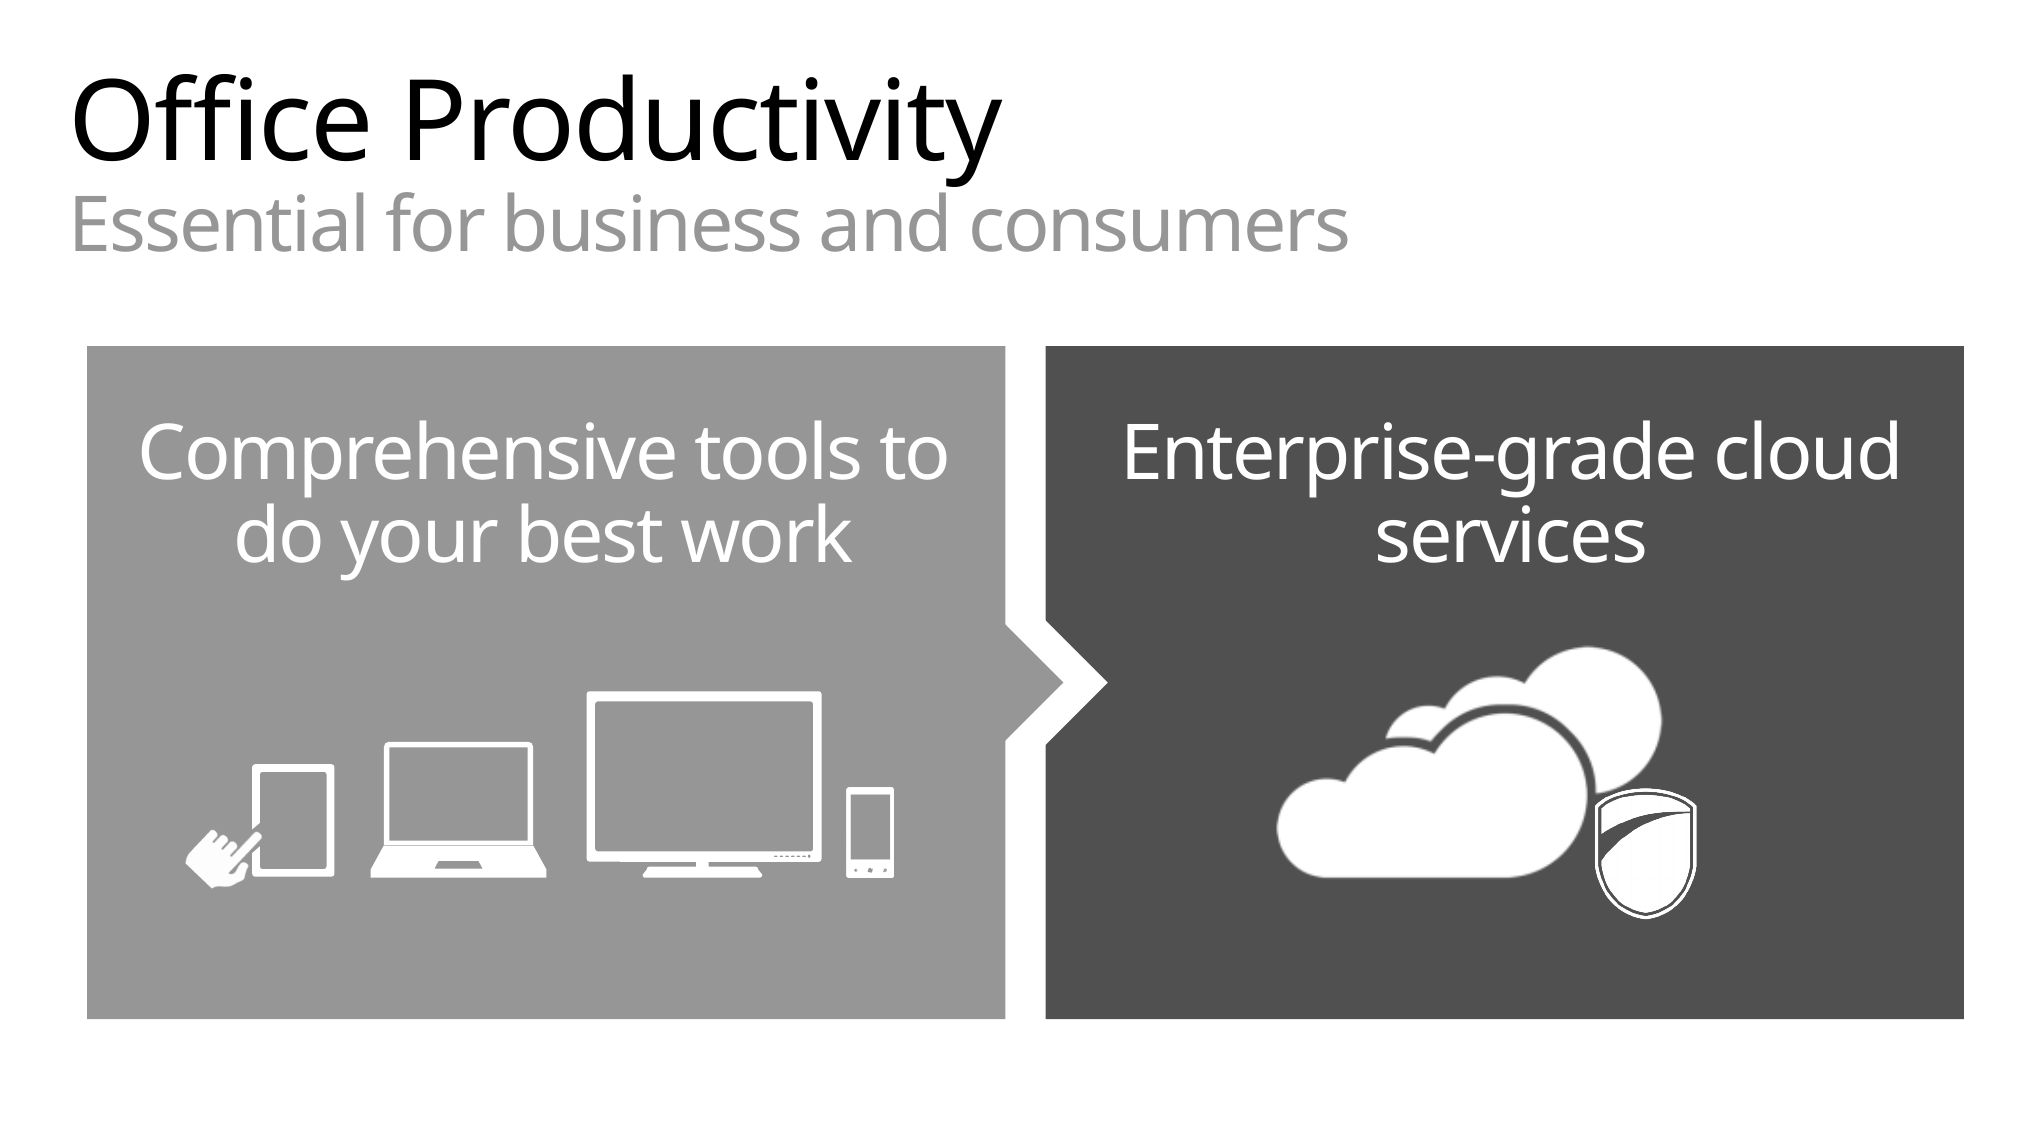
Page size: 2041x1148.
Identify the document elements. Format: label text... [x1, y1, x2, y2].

title Office Productivity Essential for business and consumers [45, 48, 1996, 199]
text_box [1046, 345, 1965, 1020]
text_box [86, 345, 1046, 1020]
